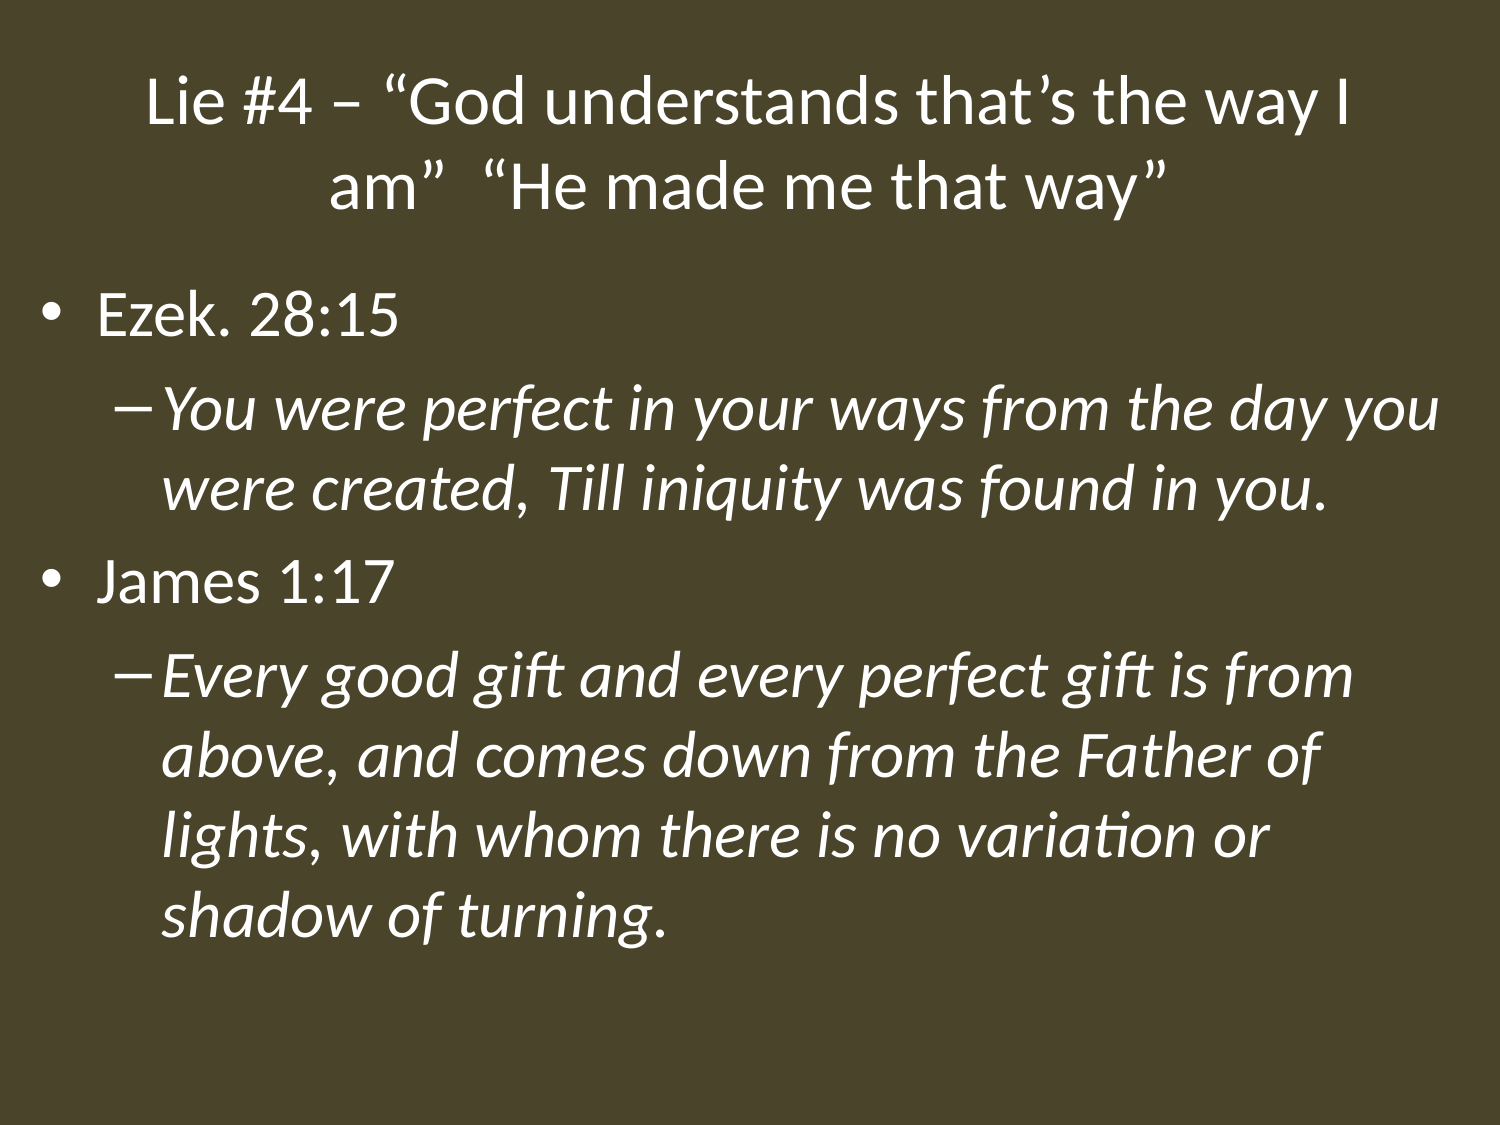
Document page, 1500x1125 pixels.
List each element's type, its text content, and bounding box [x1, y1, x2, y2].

title Lie #4 – “God understands that’s the way I am” “He made me that way” [75, 45, 1425, 233]
list Ezek. 28:15 You were perfect in your ways from the day you were created, Till iniquity was found in you. James 1:17 Every good gift and every perfect gift is from above, and comes down from the Father of lights, with whom there is no variation or shadow of turning. [24, 262, 1475, 1088]
